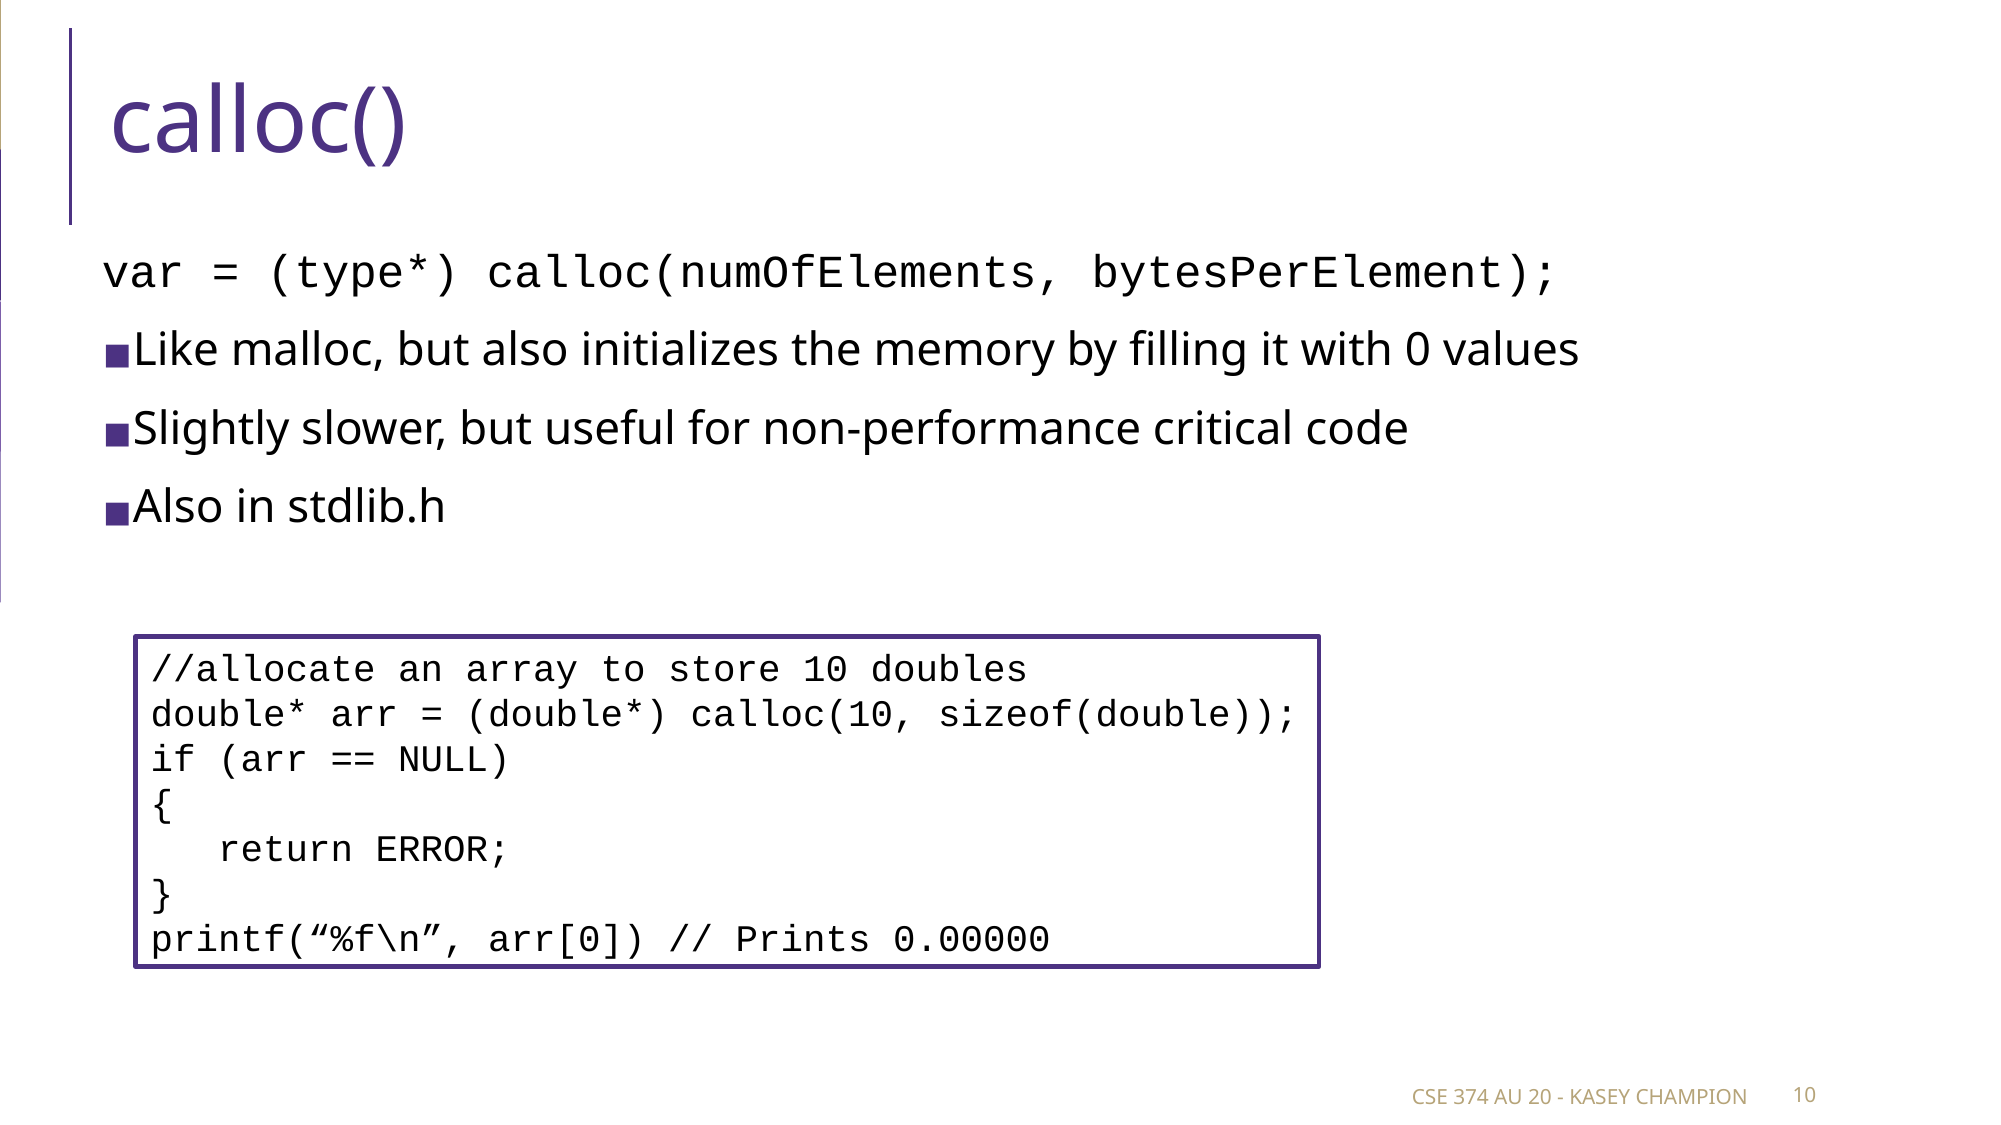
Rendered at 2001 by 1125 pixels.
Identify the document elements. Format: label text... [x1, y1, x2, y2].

list var = (type*) calloc(numOfElements, bytesPerElement); Like malloc, but also initializes the memory by filling it with 0 values Slightly slower, but useful for non-performance critical code Also in stdlib.h [94, 240, 1930, 1035]
footer CSE 374 AU 20 - KASEY CHAMPION [794, 1073, 1763, 1119]
title calloc() [94, 43, 1930, 210]
slide_number ‹#› [1777, 1073, 1938, 1119]
text_box //allocate an array to store 10 doubles double* arr = (double*) calloc(10, sizeof(double)); if (arr == NULL) { return ERROR; } printf(“%f\n”, arr[0]) // Prints 0.00000 [135, 636, 1320, 967]
